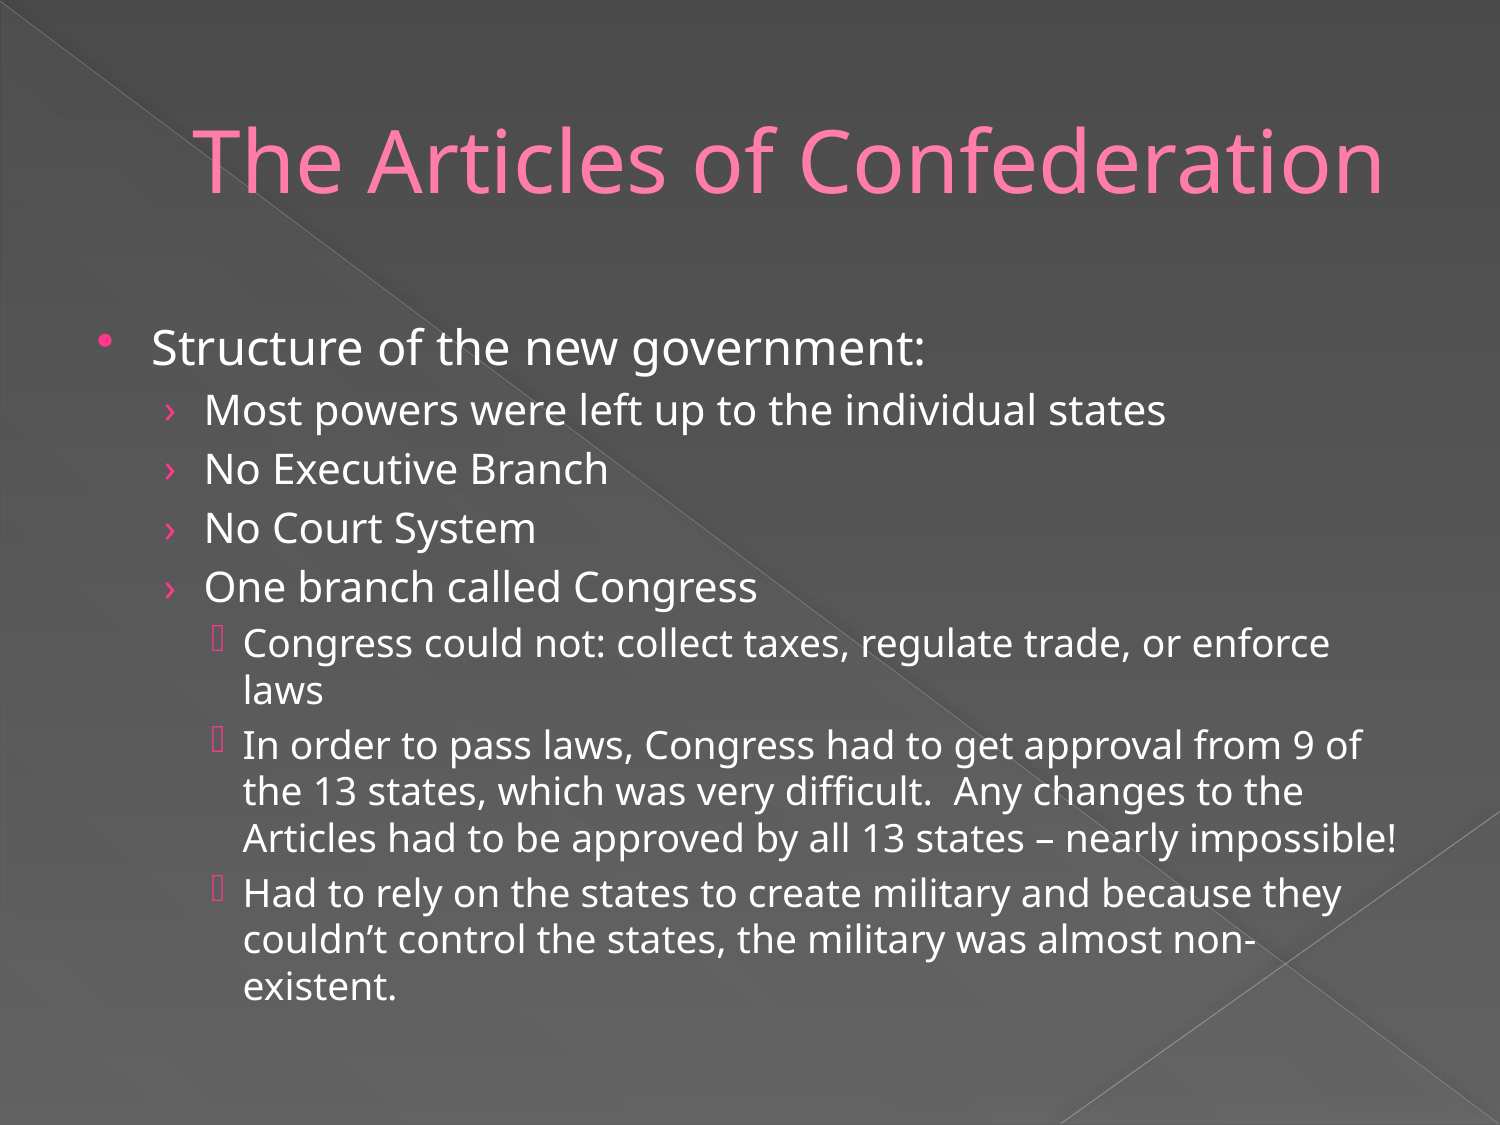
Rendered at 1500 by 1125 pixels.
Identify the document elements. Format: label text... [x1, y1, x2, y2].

title The Articles of Confederation [75, 43, 1425, 274]
list Structure of the new government: Most powers were left up to the individual states No Executive Branch No Court System One branch called Congress Congress could not: collect taxes, regulate trade, or enforce laws In order to pass laws, Congress had to get approval from 9 of the 13 states, which was very difficult. Any changes to the Articles had to be approved by all 13 states – nearly impossible! Had to rely on the states to create military and because they couldn’t control the states, the military was almost non-existent. [75, 308, 1425, 1059]
